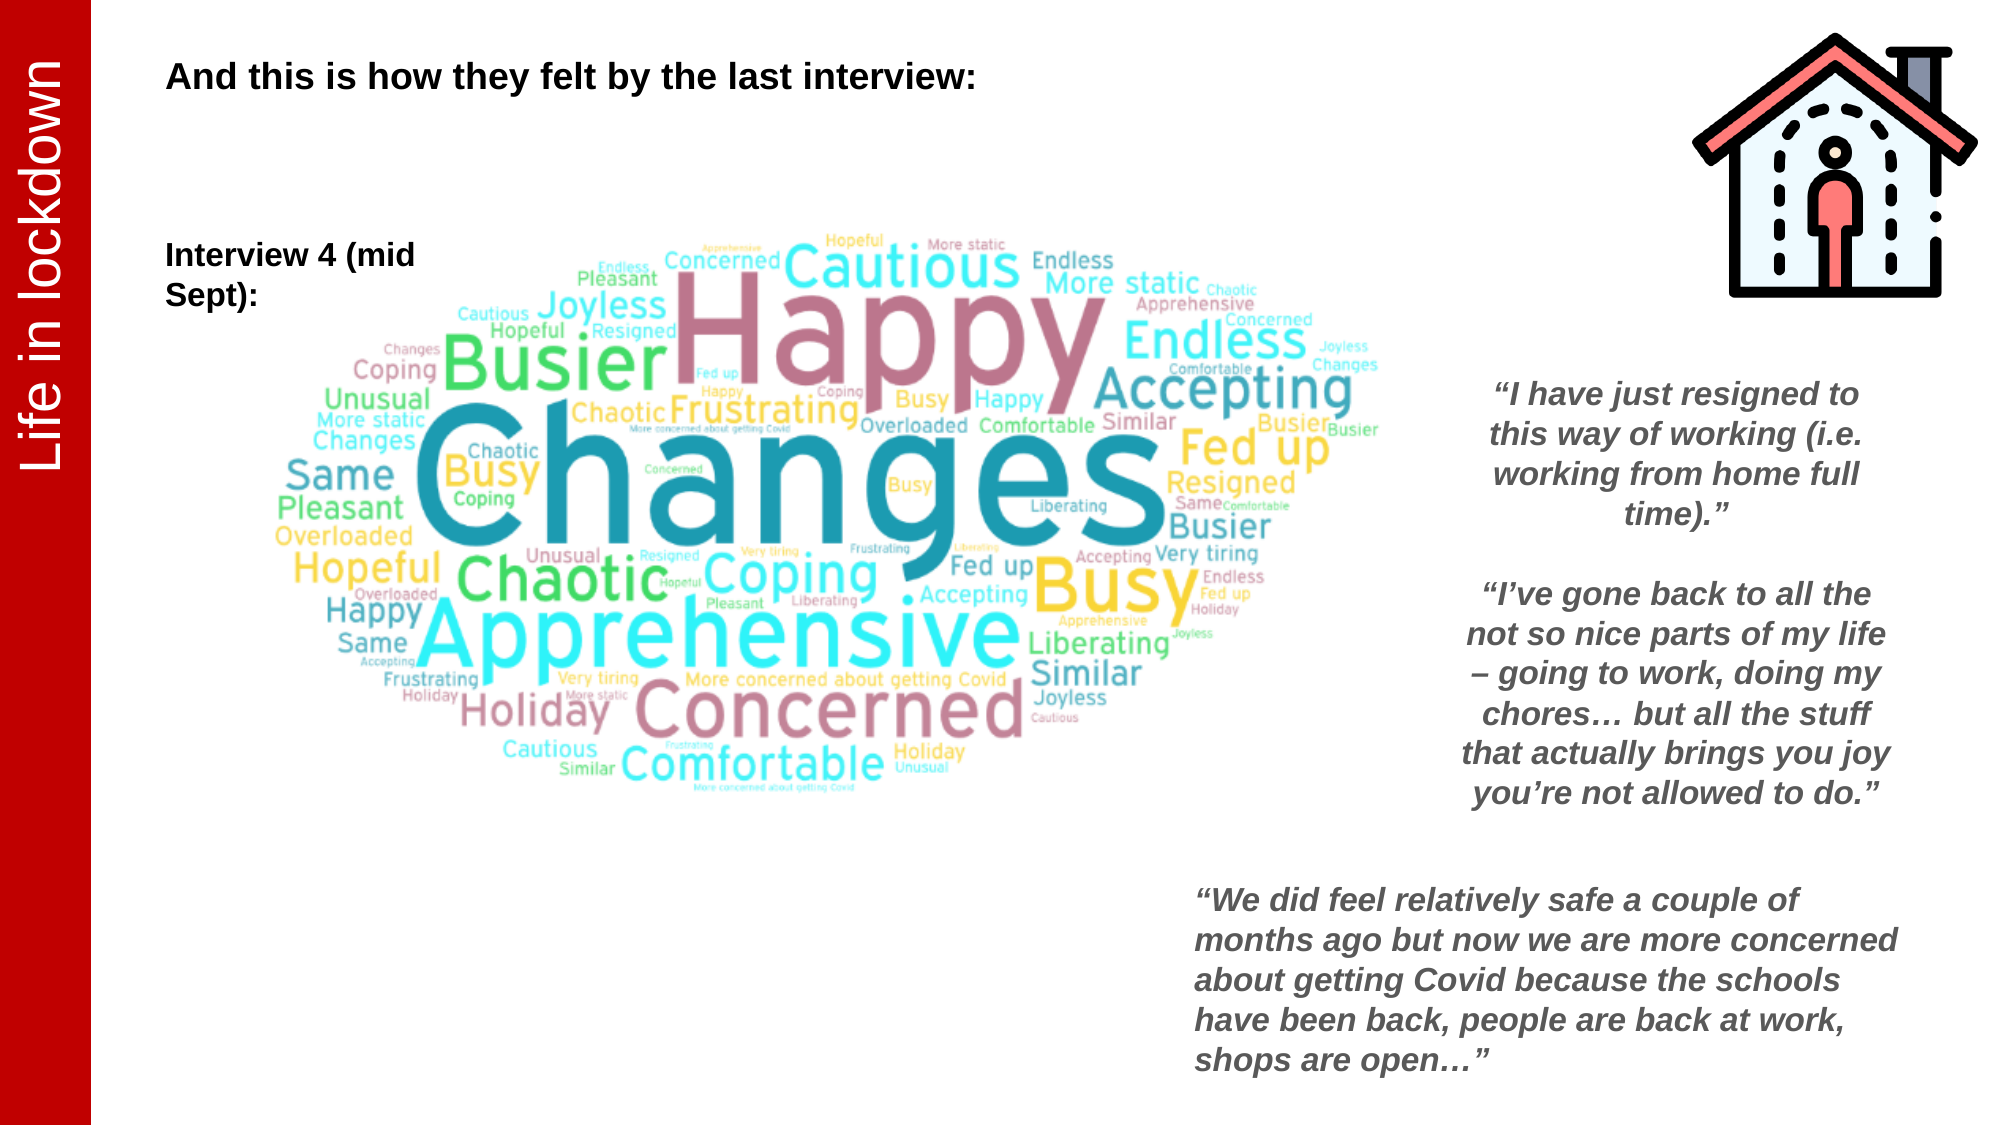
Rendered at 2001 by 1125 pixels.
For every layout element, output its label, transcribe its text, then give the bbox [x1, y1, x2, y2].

text_box Interview 4 (mid Sept): [150, 226, 268, 321]
text_box And this is how they felt by the last interview: [150, 44, 1677, 105]
text_box “I have just resigned to this way of working (i.e. working from home full time).” “I’ve gone back to all the not so nice parts of my life – going to work, doing my chores… but all the stuff that actually brings you joy you’re not allowed to do.” [1444, 364, 1909, 871]
text_box “We did feel relatively safe a couple of months ago but now we are more concerned about getting Covid because the schools have been back, people are back at work, shops are open…” [1179, 871, 1940, 1125]
picture [1692, 22, 1978, 308]
picture [268, 225, 1391, 814]
text_box Life in lockdown [0, 0, 91, 1125]
